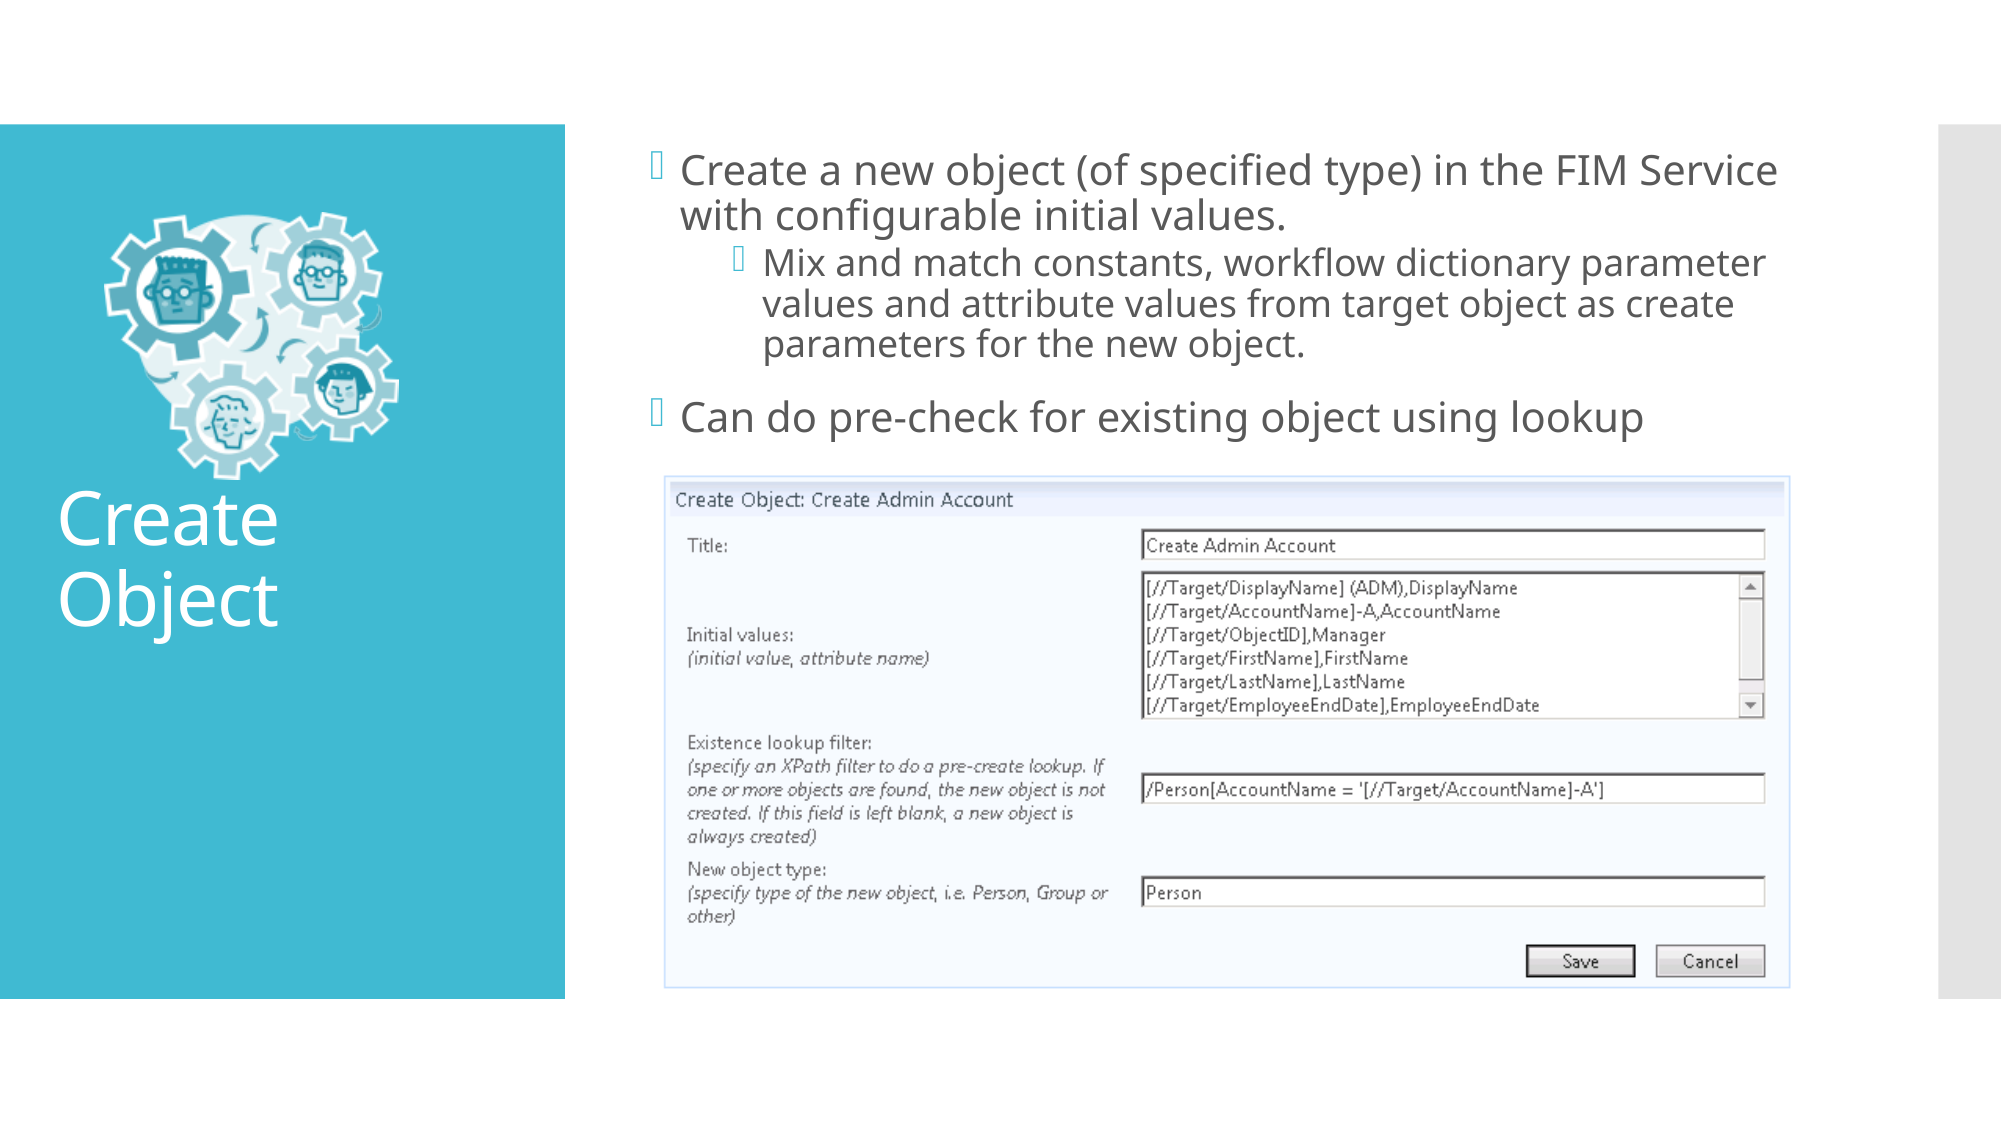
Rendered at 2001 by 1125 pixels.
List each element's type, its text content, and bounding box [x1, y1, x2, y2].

picture [658, 467, 1797, 999]
list Create a new object (of specified type) in the FIM Service with configurable initial values. Mix and match constants, workflow dictionary parameter values and attribute values from target object as create parameters for the new object. Can do pre-check for existing object using lookup [634, 141, 1835, 982]
picture [104, 212, 400, 481]
title Create Object [41, 184, 525, 940]
